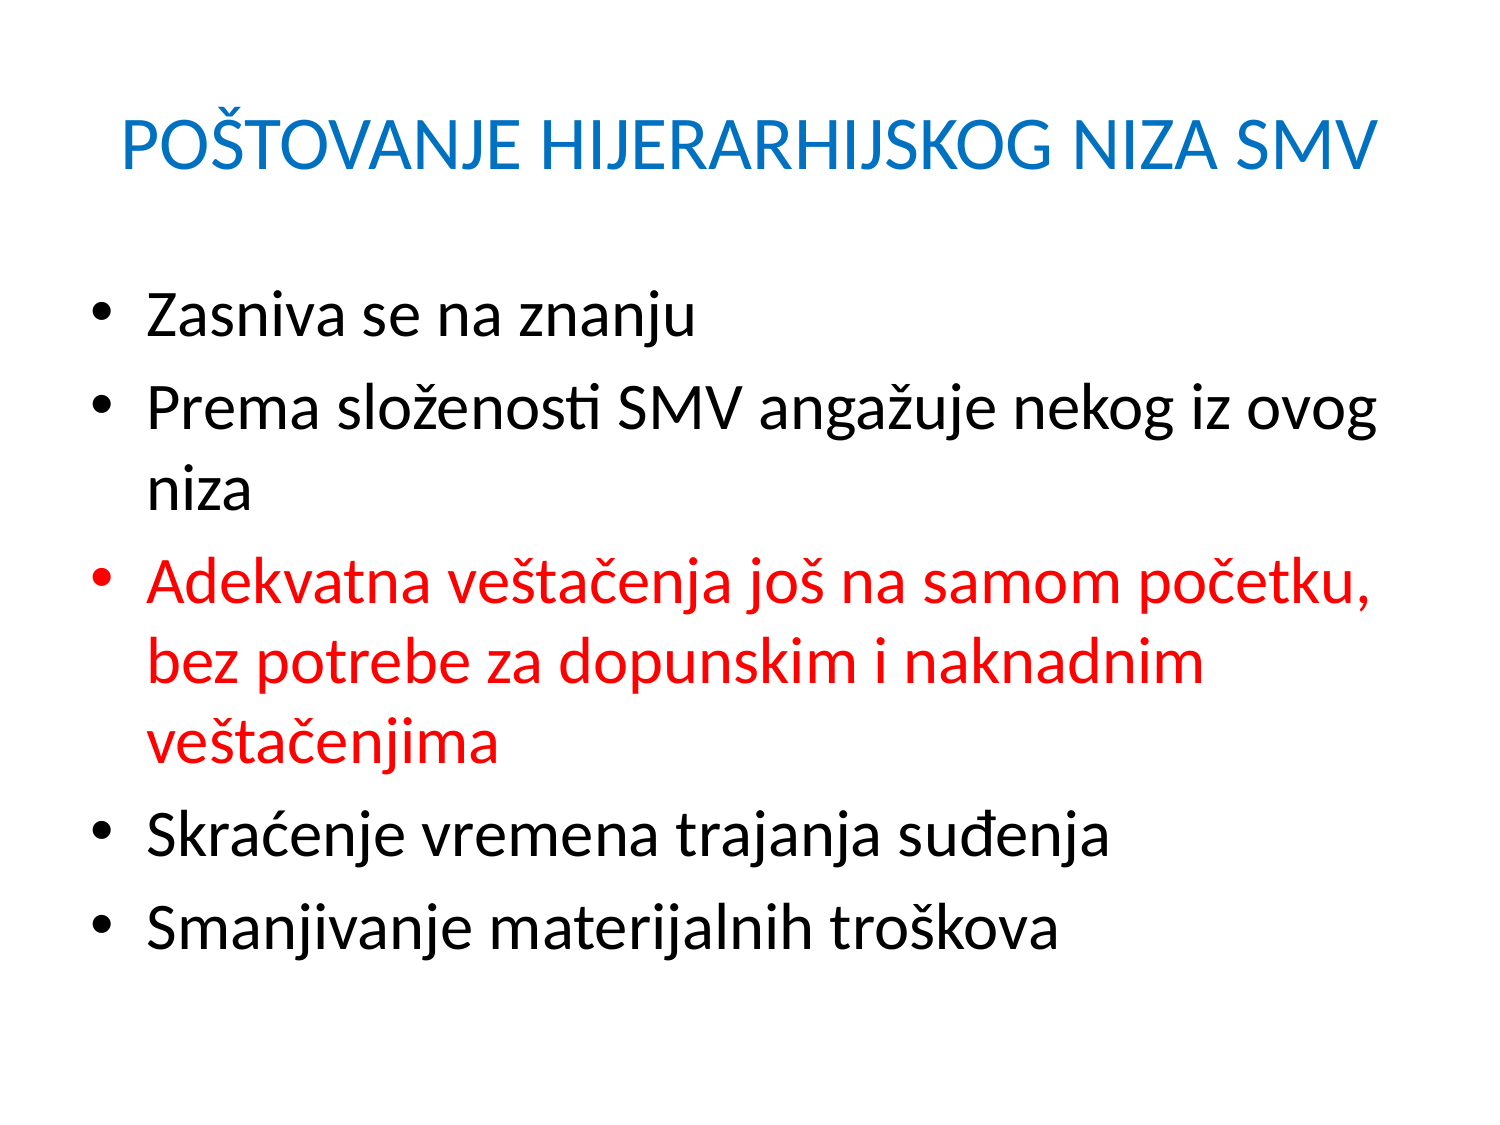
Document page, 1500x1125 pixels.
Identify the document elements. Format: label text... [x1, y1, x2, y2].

list Zasniva se na znanju Prema složenosti SMV angažuje nekog iz ovog niza Adekvatna veštačenja još na samom početku, bez potrebe za dopunskim i naknadnim veštačenjima Skraćenje vremena trajanja suđenja Smanjivanje materijalnih troškova [75, 262, 1425, 1005]
title POŠTOVANJE HIJERARHIJSKOG NIZA SMV [75, 45, 1425, 233]
